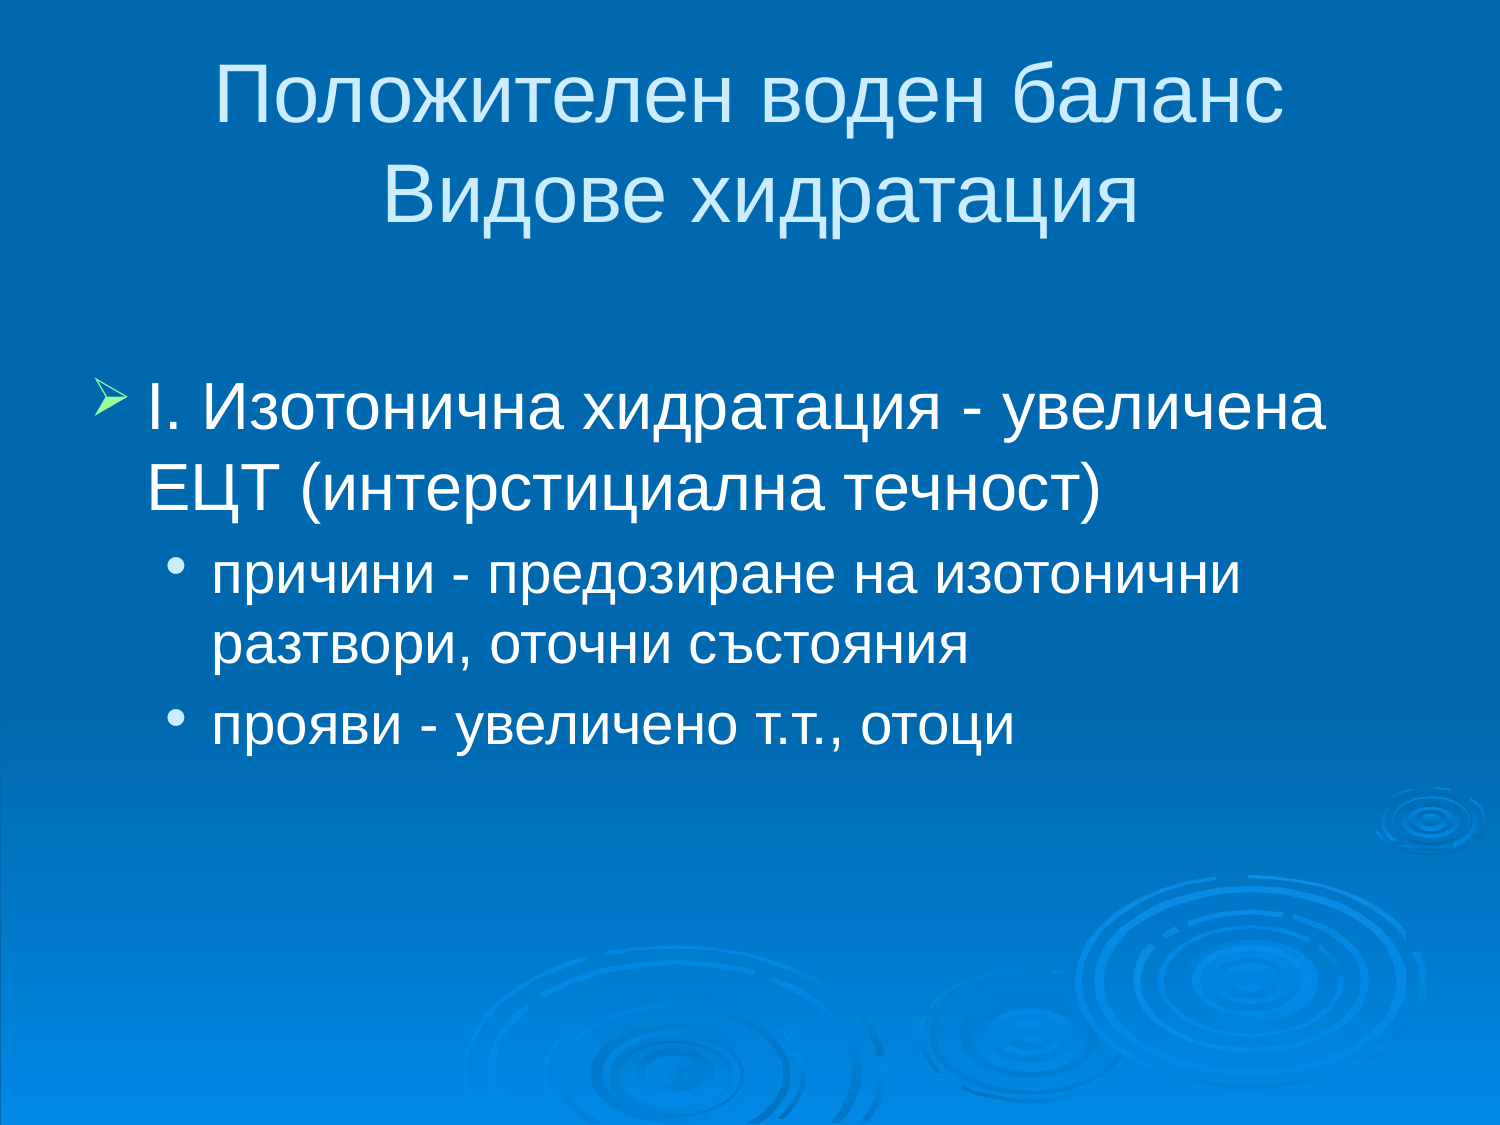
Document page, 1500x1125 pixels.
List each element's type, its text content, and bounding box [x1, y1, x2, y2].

list І. Изотонична хидратация - увеличена ЕЦТ (интерстициална течност) причини - предозиране на изотонични разтвори, оточни състояния прояви - увеличено т.т., отоци [74, 262, 1426, 1006]
title Положителен воден баланс Видове хидратация [74, 45, 1426, 233]
